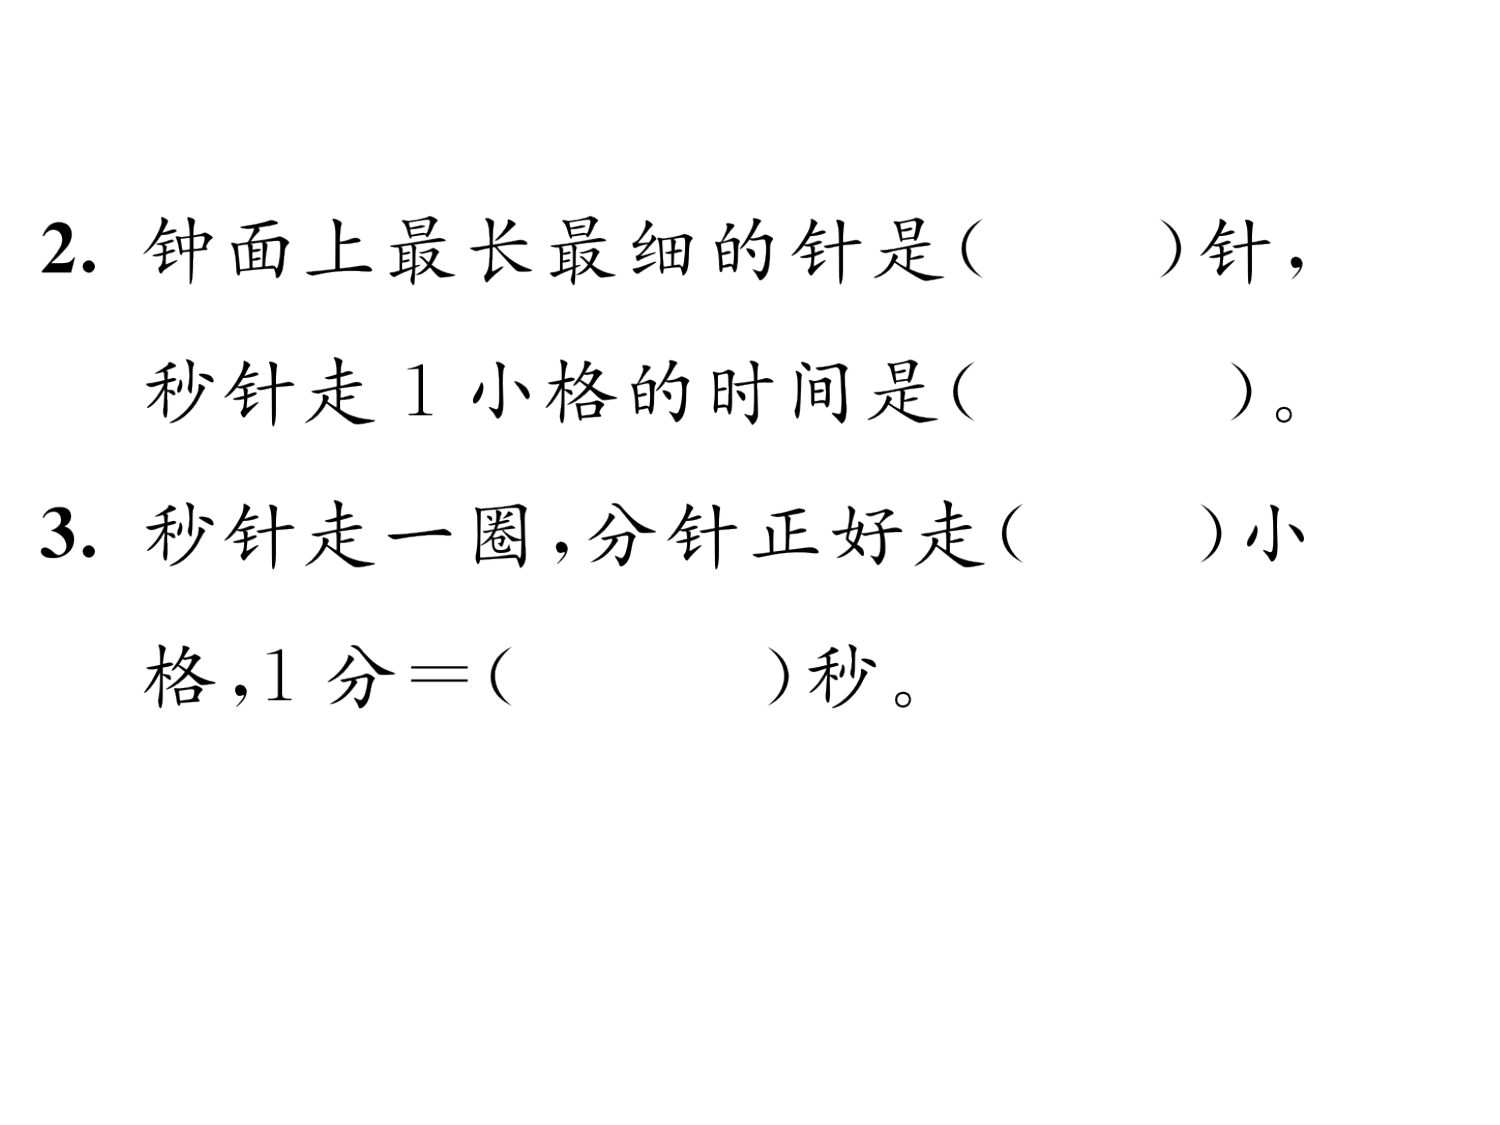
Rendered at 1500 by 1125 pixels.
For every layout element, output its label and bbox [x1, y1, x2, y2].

picture [35, 177, 1453, 751]
